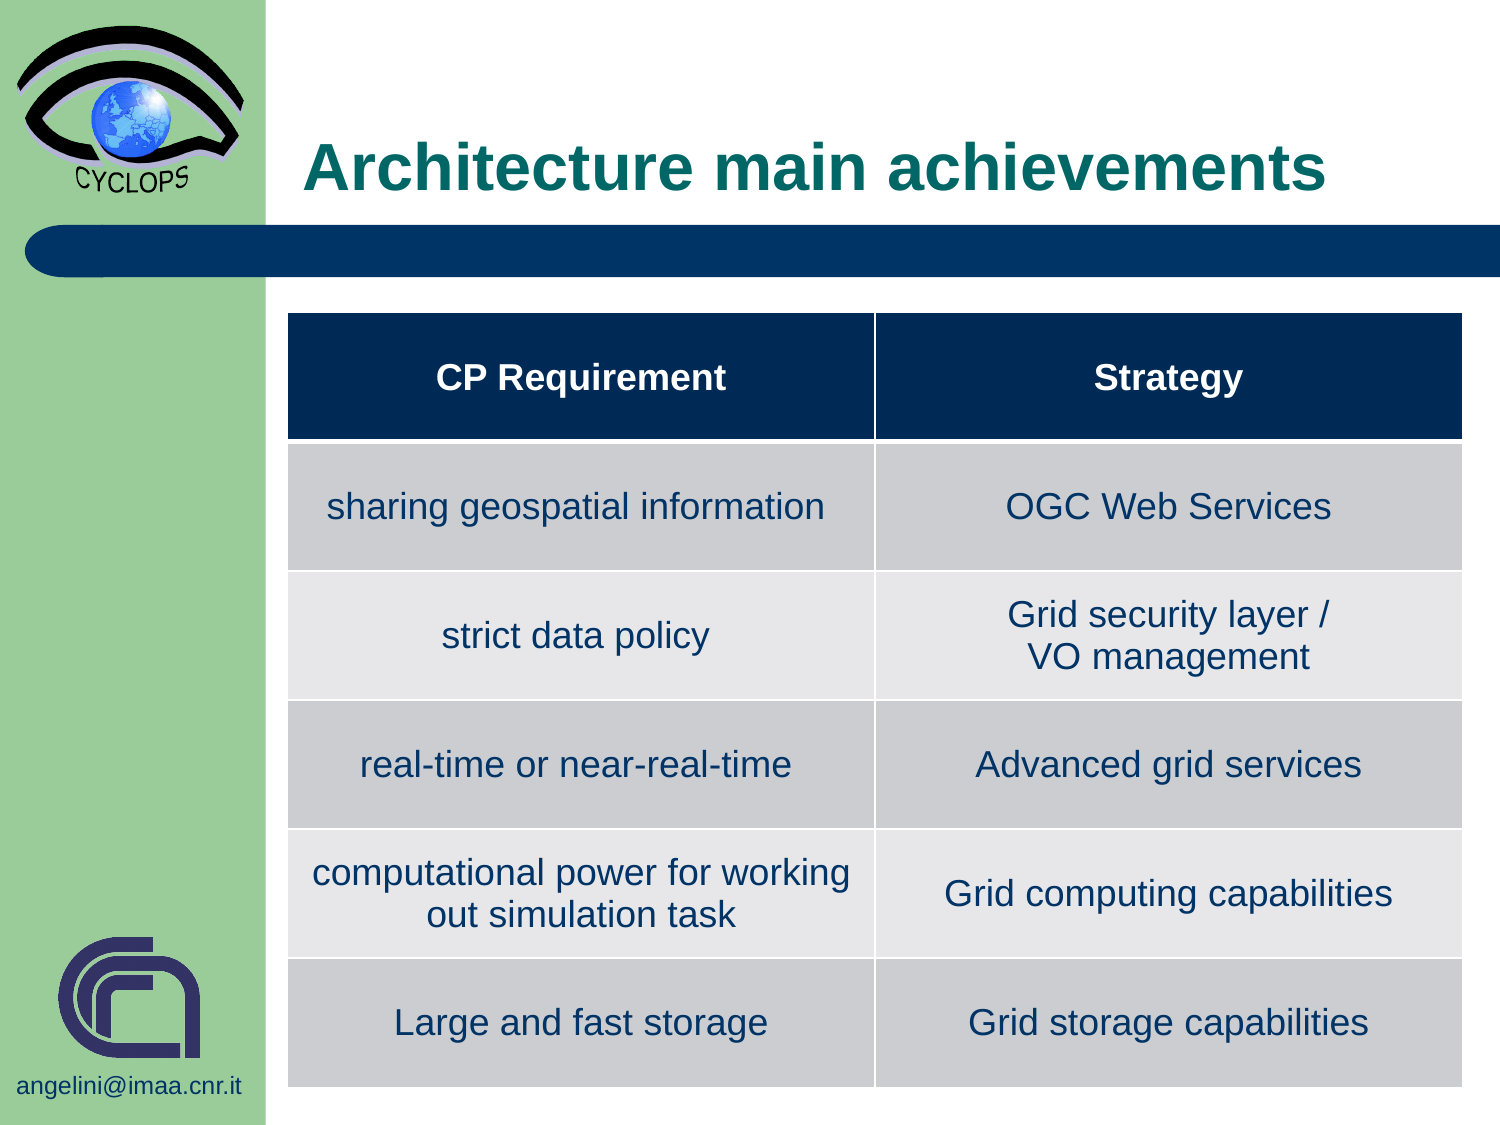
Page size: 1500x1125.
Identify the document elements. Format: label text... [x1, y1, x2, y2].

table_header Strategy [876, 313, 1462, 439]
table_cell Advanced grid services [876, 701, 1462, 828]
table_cell Grid storage capabilities [876, 959, 1462, 1087]
picture [17, 24, 245, 170]
table_cell sharing geospatial information [288, 444, 874, 570]
table_cell Grid computing capabilities [876, 830, 1462, 957]
table_header CP Requirement [288, 313, 874, 439]
table_cell Large and fast storage [288, 959, 874, 1087]
table_cell OGC Web Services [876, 444, 1462, 570]
table_cell Grid security layer / VO management [876, 572, 1462, 699]
title Architecture main achievements [287, 24, 1424, 213]
table_cell real-time or near-real-time [288, 701, 874, 828]
table_cell computational power for working out simulation task [288, 830, 874, 957]
picture [58, 937, 200, 1058]
table_cell strict data policy [288, 572, 874, 699]
